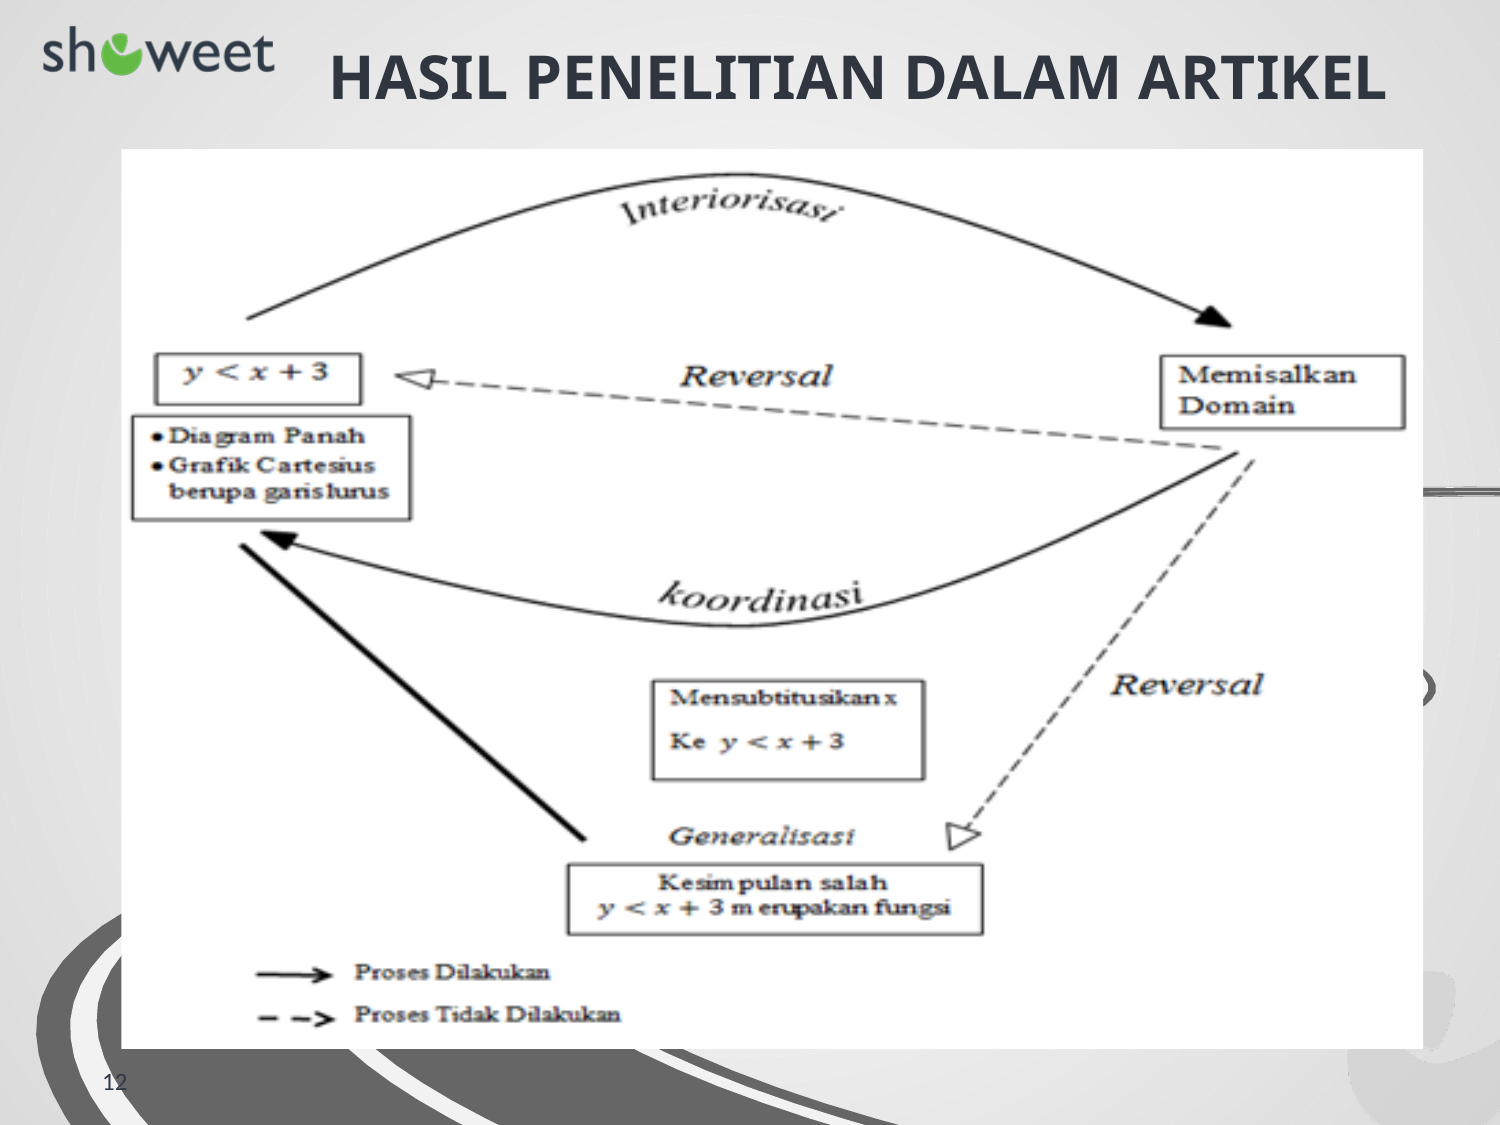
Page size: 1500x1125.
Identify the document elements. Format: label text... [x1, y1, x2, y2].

picture [25, 16, 293, 91]
title Hasil penelitian dalam artikel [292, 24, 1425, 126]
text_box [35, 486, 1500, 1125]
picture [121, 148, 1424, 1049]
